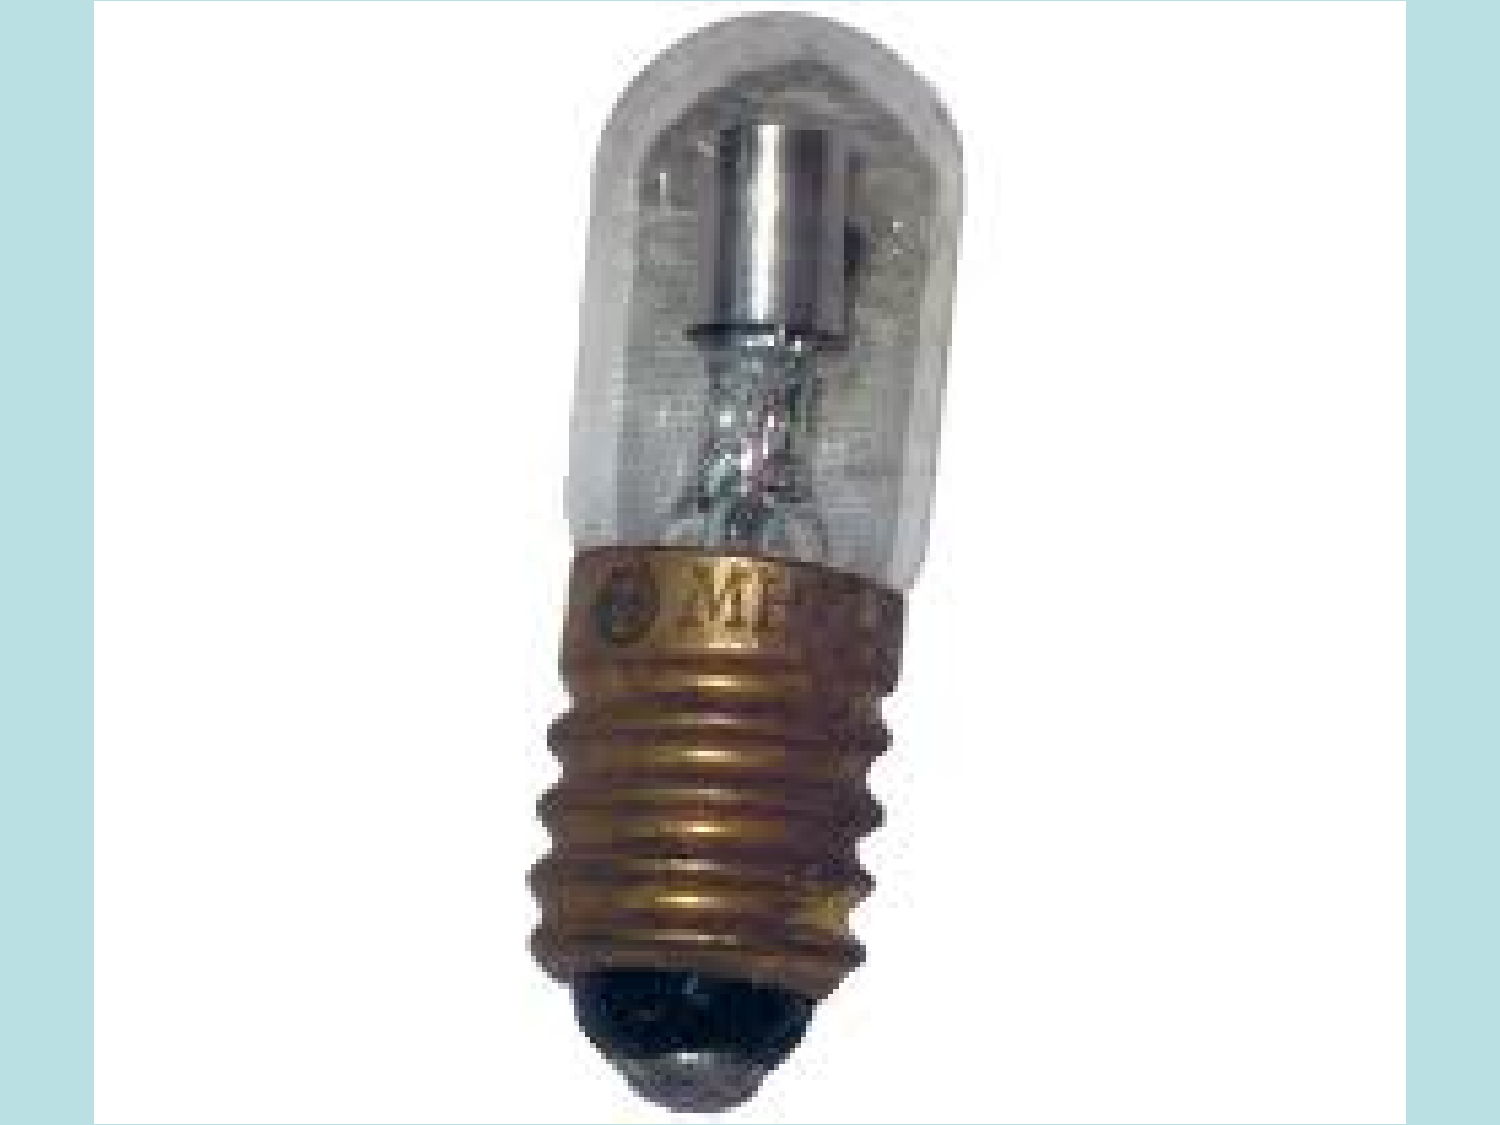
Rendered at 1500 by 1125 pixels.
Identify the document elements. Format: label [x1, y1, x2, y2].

list [94, 1, 1406, 1124]
